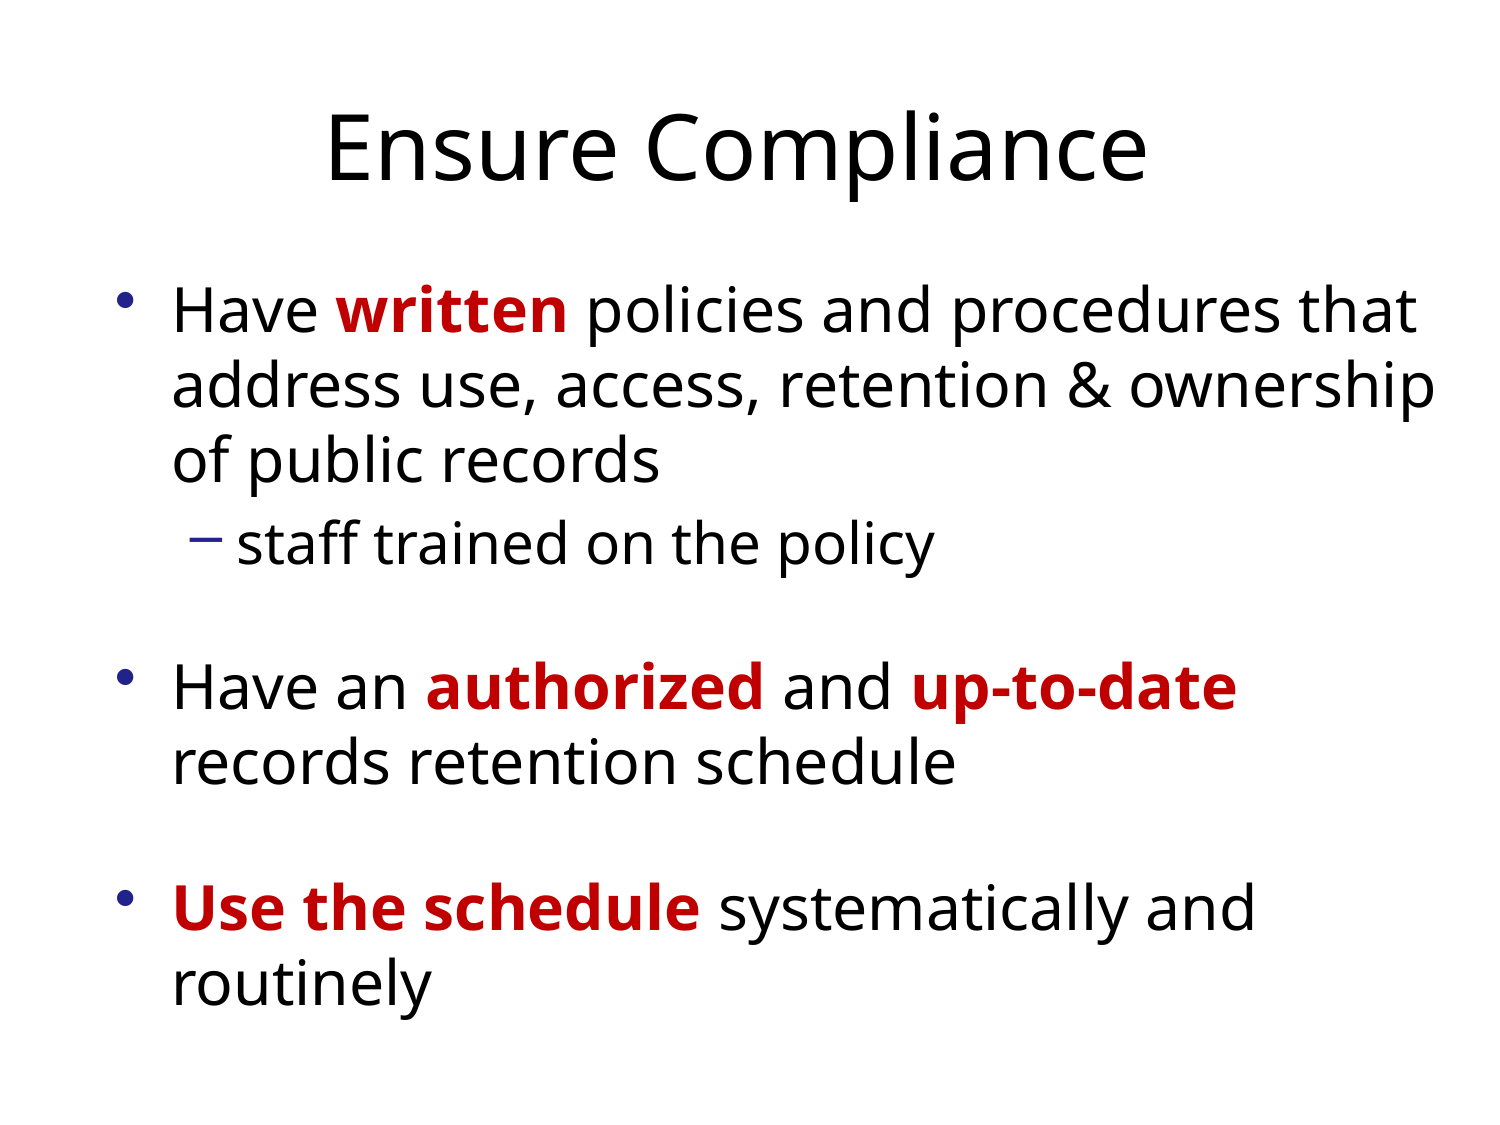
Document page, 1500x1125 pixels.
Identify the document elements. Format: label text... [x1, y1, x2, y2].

title Ensure Compliance [99, 49, 1376, 238]
list Have written policies and procedures that address use, access, retention & ownership of public records staff trained on the policy Have an authorized and up-to-date records retention schedule Use the schedule systematically and routinely [99, 262, 1463, 1013]
